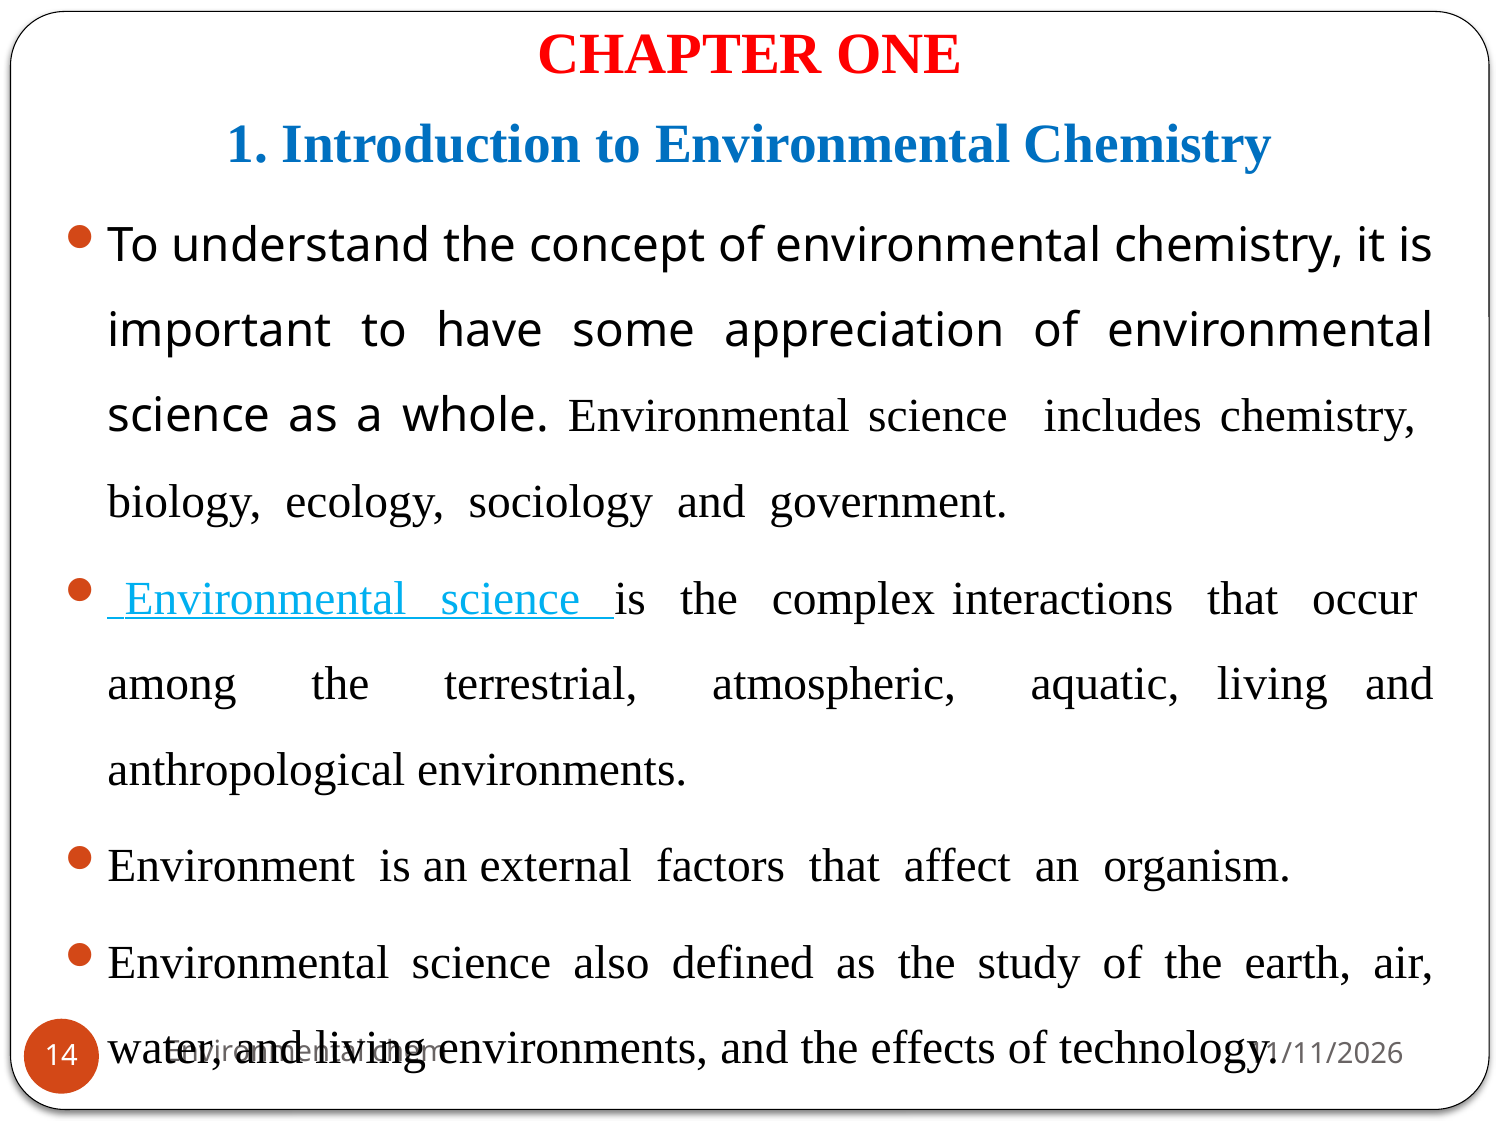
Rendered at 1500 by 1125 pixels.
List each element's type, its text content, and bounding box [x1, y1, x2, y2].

list 1. Introduction to Environmental Chemistry To understand the concept of environmental chemistry, it is important to have some appreciation of environmental science as a whole. Environmental science includes chemistry, biology, ecology, sociology and government. Environmental science is the complex interactions that occur among the terrestrial, atmospheric, aquatic, living and anthropological environments. Environment is an external factors that affect an organism. Environmental science also defined as the study of the earth, air, water, and living environments, and the effects of technology. [50, 99, 1450, 1100]
slide_number 14 [23, 1020, 50, 1092]
title CHAPTER ONE [75, 24, 1425, 99]
